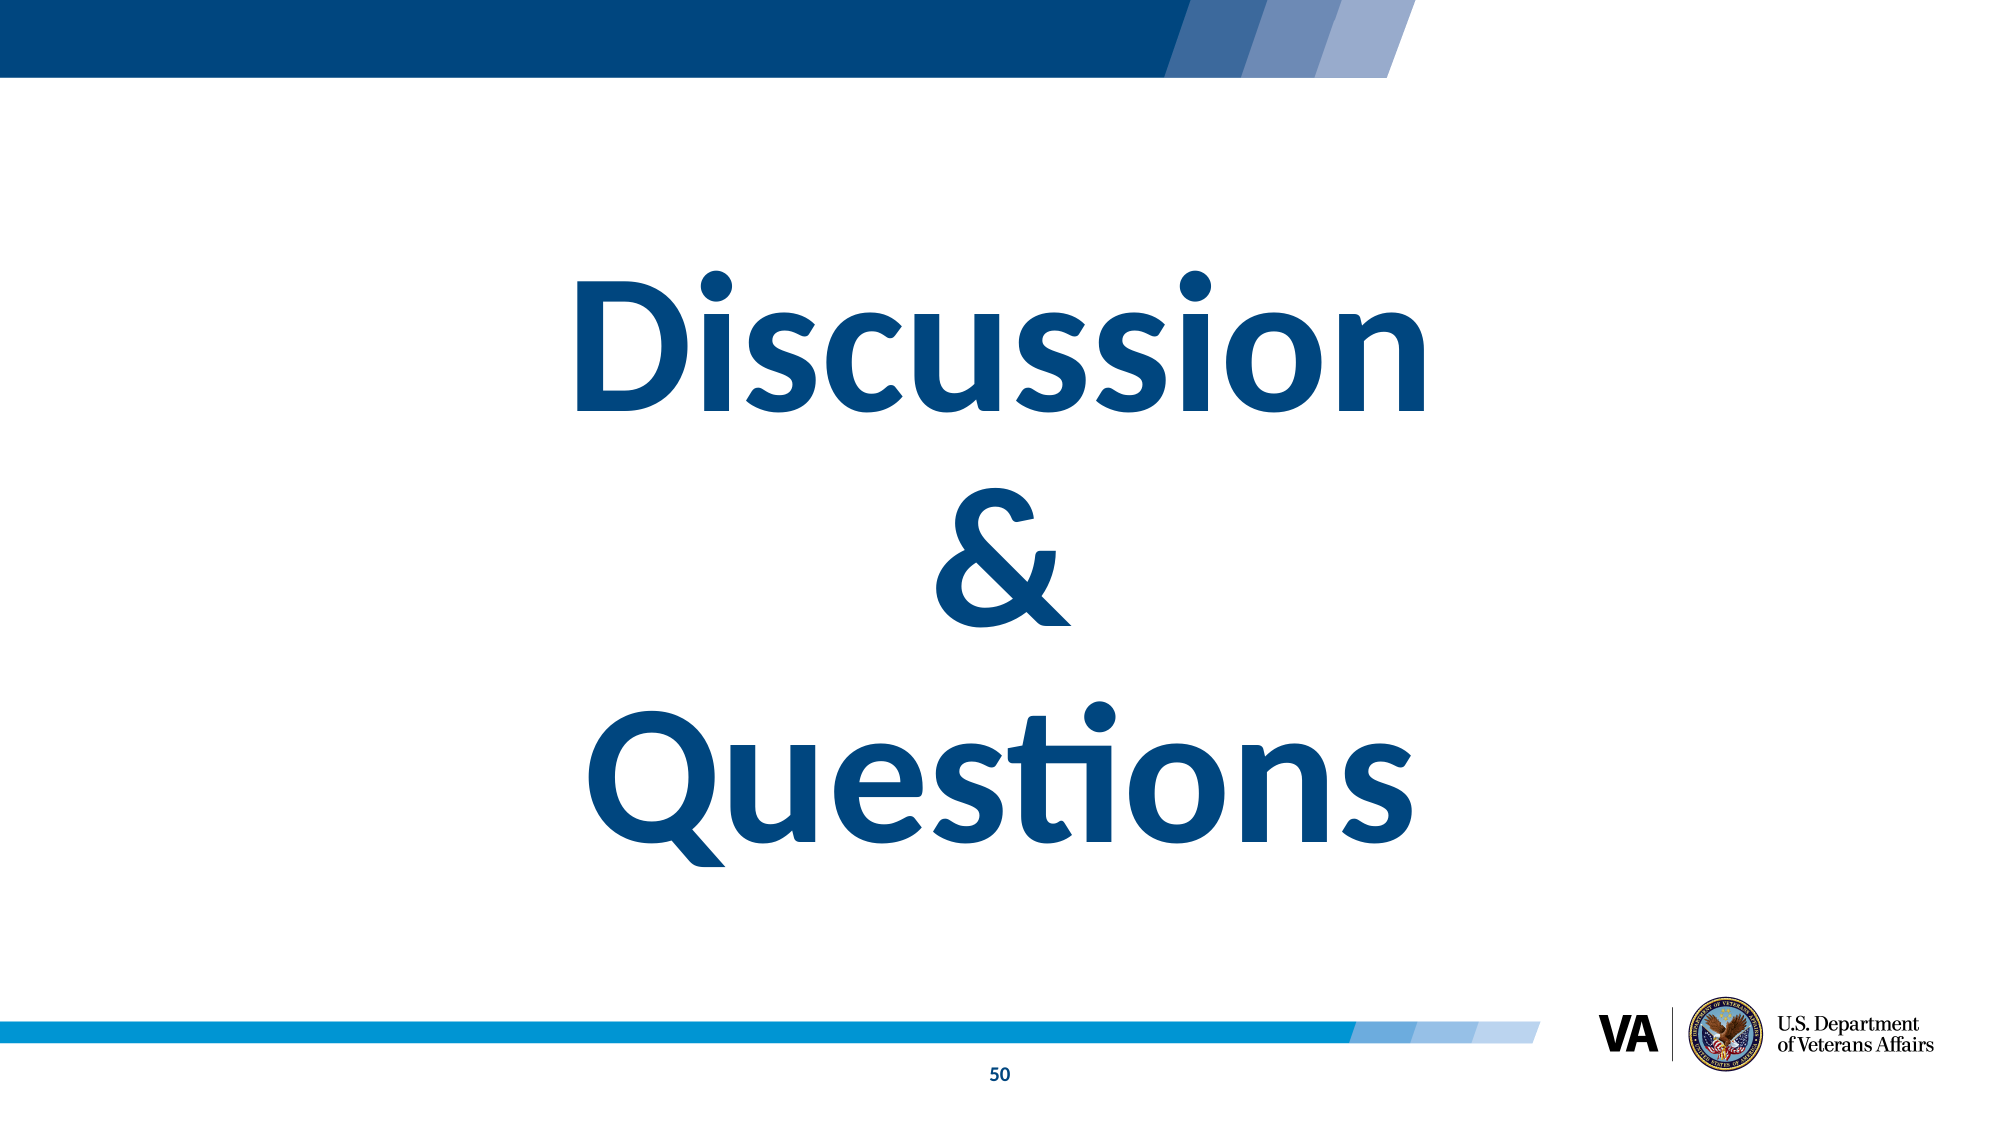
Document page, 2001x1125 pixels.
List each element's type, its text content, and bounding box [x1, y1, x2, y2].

slide_number 50 [774, 1042, 1225, 1103]
picture [0, 0, 2001, 1125]
title Discussion & Questions [527, 474, 1475, 650]
